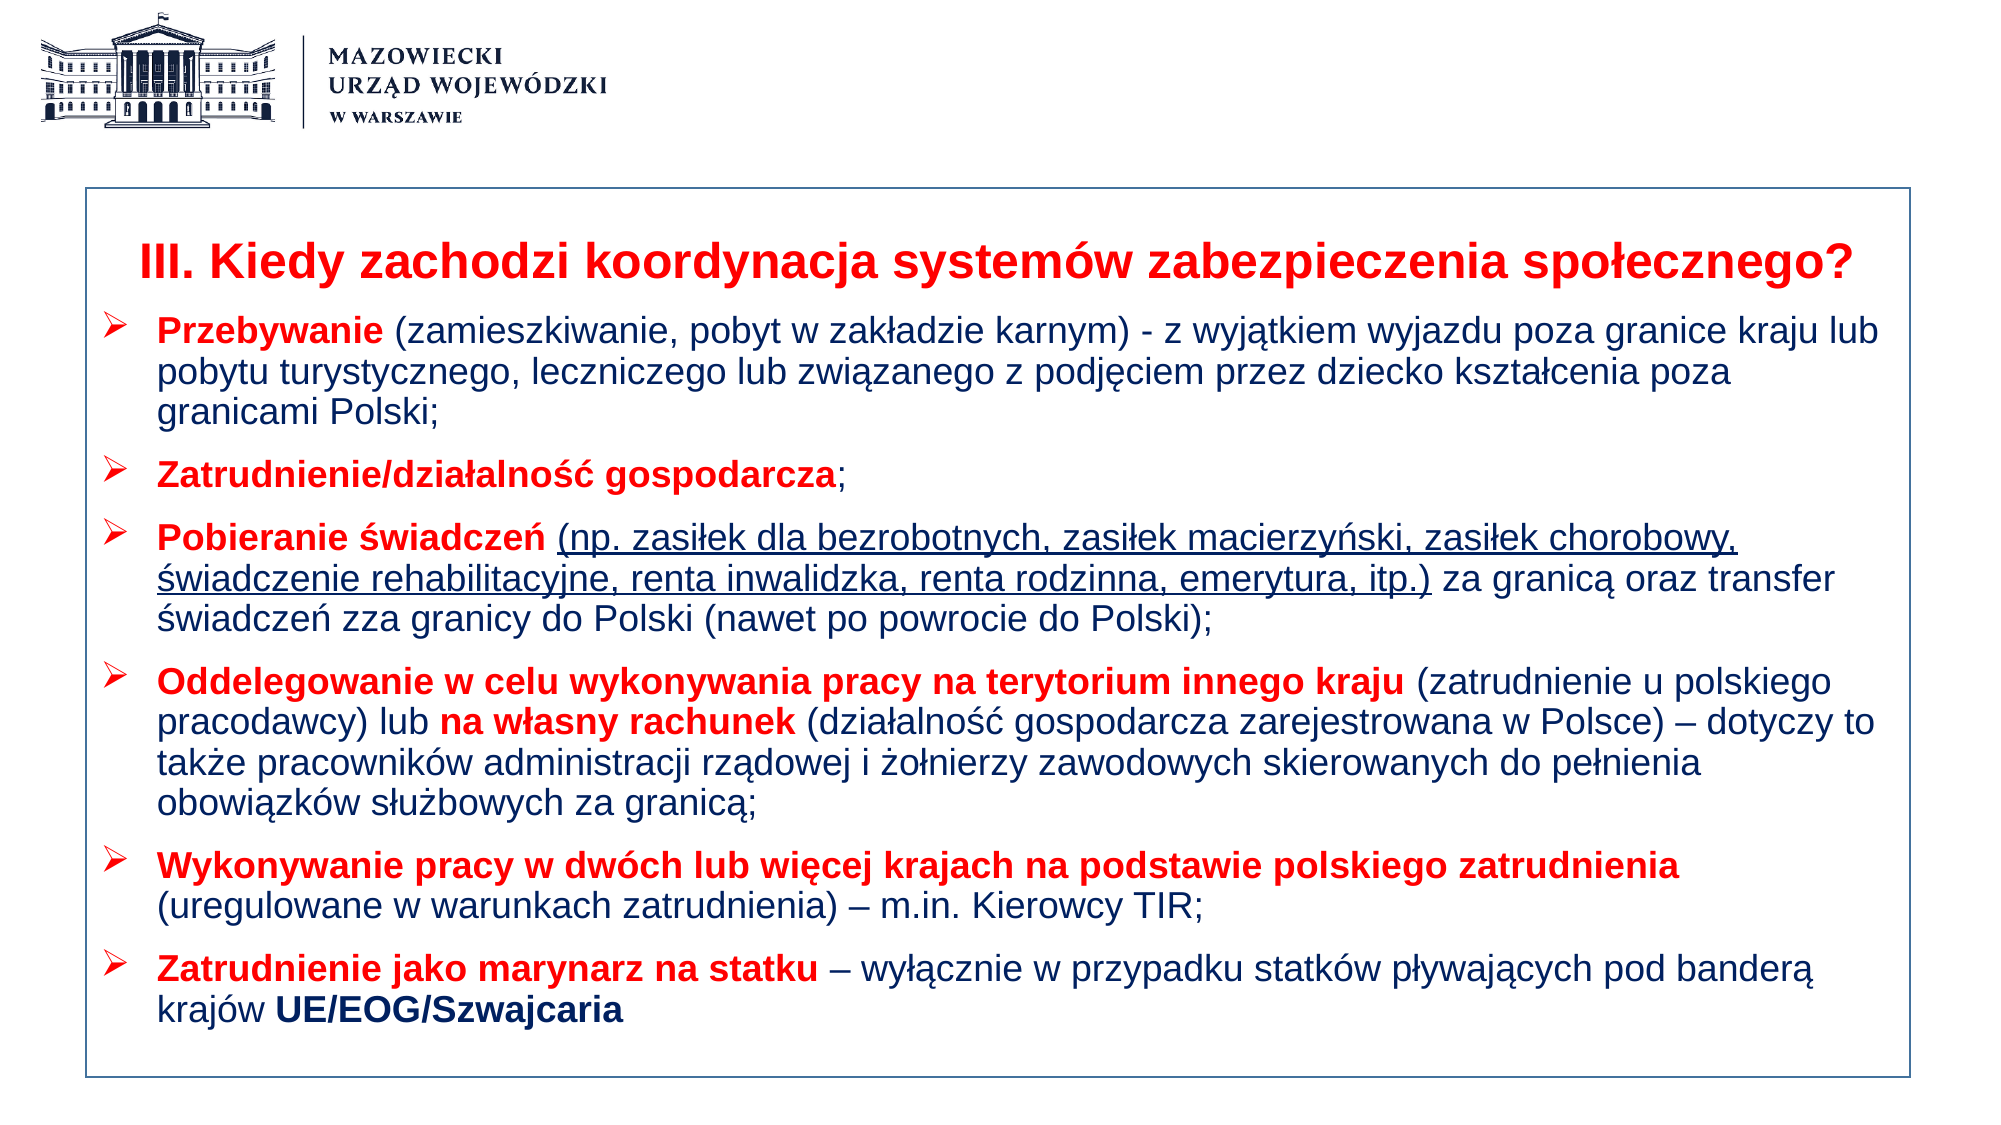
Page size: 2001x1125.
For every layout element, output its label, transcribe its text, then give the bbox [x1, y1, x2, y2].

picture [14, 0, 627, 163]
text_box III. Kiedy zachodzi koordynacja systemów zabezpieczenia społecznego? Przebywanie (zamieszkiwanie, pobyt w zakładzie karnym) - z wyjątkiem wyjazdu poza granice kraju lub pobytu turystycznego, leczniczego lub związanego z podjęciem przez dziecko kształcenia poza granicami Polski; Zatrudnienie/działalność gospodarcza; Pobieranie świadczeń (np. zasiłek dla bezrobotnych, zasiłek macierzyński, zasiłek chorobowy, świadczenie rehabilitacyjne, renta inwalidzka, renta rodzinna, emerytura, itp.) za granicą oraz transfer świadczeń zza granicy do Polski (nawet po powrocie do Polski); Oddelegowanie w celu wykonywania pracy na terytorium innego kraju (zatrudnienie u polskiego pracodawcy) lub na własny rachunek (działalność gospodarcza zarejestrowana w Polsce) – dotyczy to także pracowników administracji rządowej i żołnierzy zawodowych skierowanych do pełnienia obowiązków służbowych za granicą; Wykonywanie pracy w dwóch lub więcej krajach na podstawie polskiego zatrudnienia (uregulowane w warunkach zatrudnienia) – m.in. Kierowcy TIR; Zatrudnienie jako marynarz na statku – wyłącznie w przypadku statków pływających pod banderą krajów UE/EOG/Szwajcaria [85, 187, 1911, 1078]
